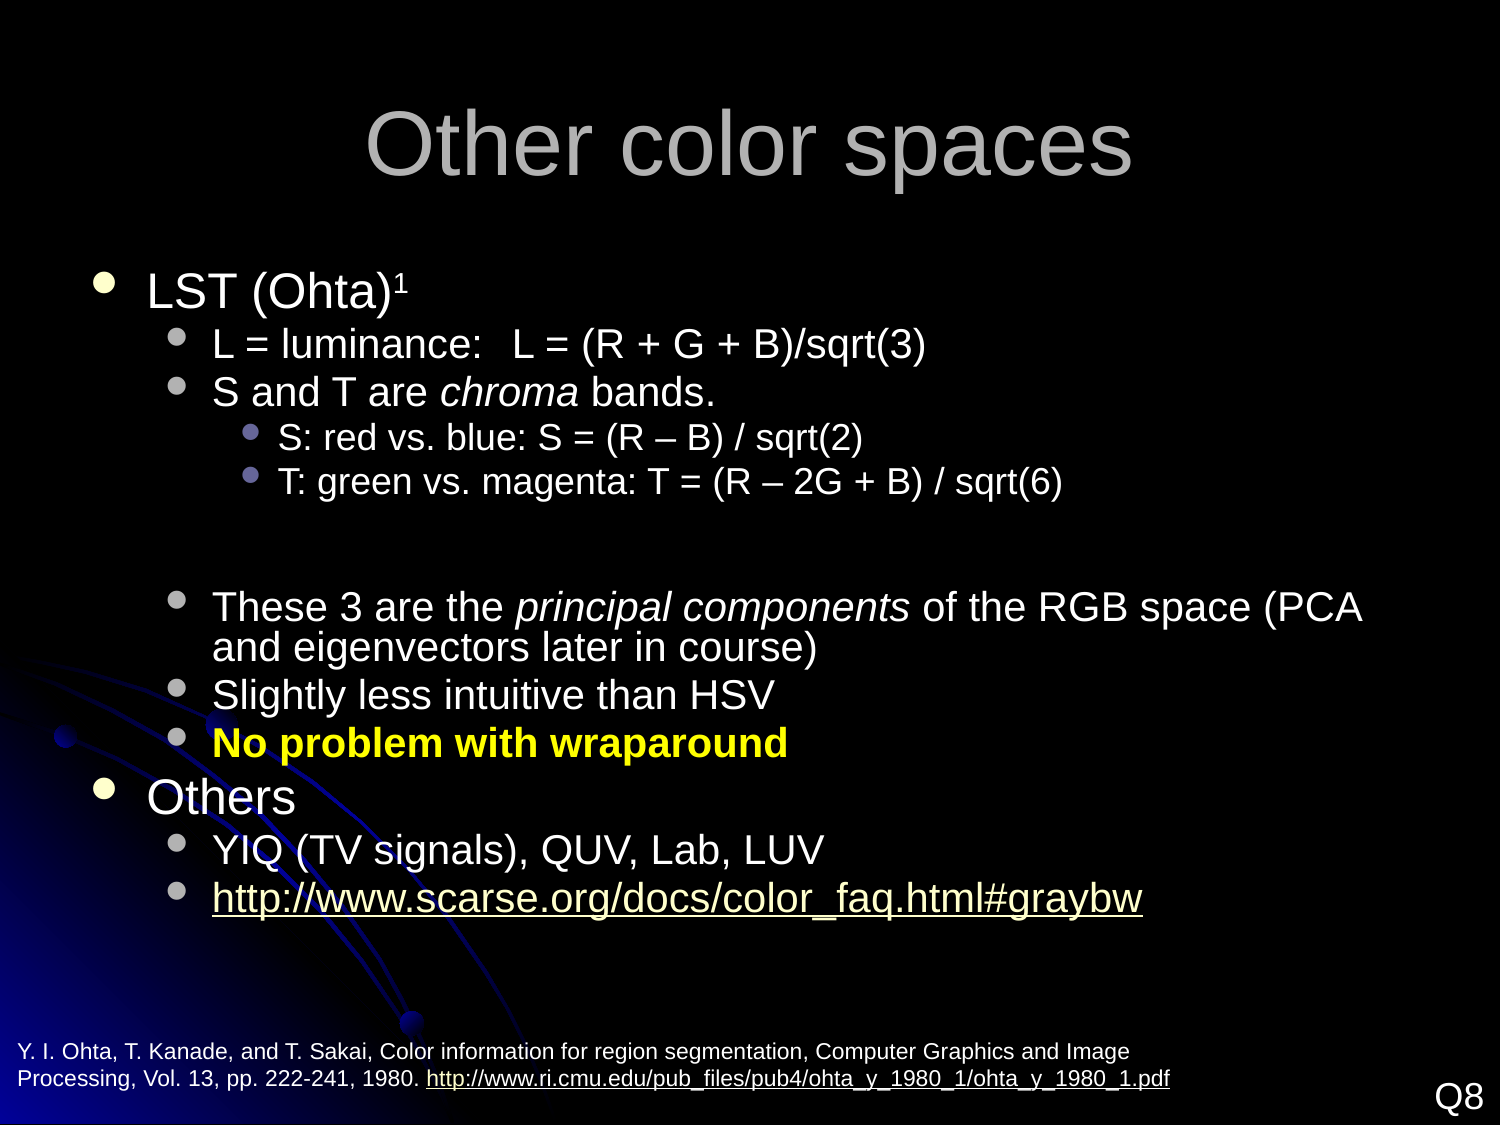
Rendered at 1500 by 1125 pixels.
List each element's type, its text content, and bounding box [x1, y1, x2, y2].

text_box Y. I. Ohta, T. Kanade, and T. Sakai, Color information for region segmentation, Computer Graphics and Image Processing, Vol. 13, pp. 222-241, 1980. http://www.ri.cmu.edu/pub_files/pub4/ohta_y_1980_1/ohta_y_1980_1.pdf [2, 1029, 1265, 1099]
text_box Q8 [1419, 1064, 1500, 1125]
list LST (Ohta)1 L = luminance: L = (R + G + B)/sqrt(3) S and T are chroma bands. S: red vs. blue: S = (R – B) / sqrt(2) T: green vs. magenta: T = (R – 2G + B) / sqrt(6) These 3 are the principal components of the RGB space (PCA and eigenvectors later in course) Slightly less intuitive than HSV No problem with wraparound Others YIQ (TV signals), QUV, Lab, LUV http://www.scarse.org/docs/color_faq.html#graybw [74, 262, 1426, 1006]
title Other color spaces [74, 45, 1426, 233]
